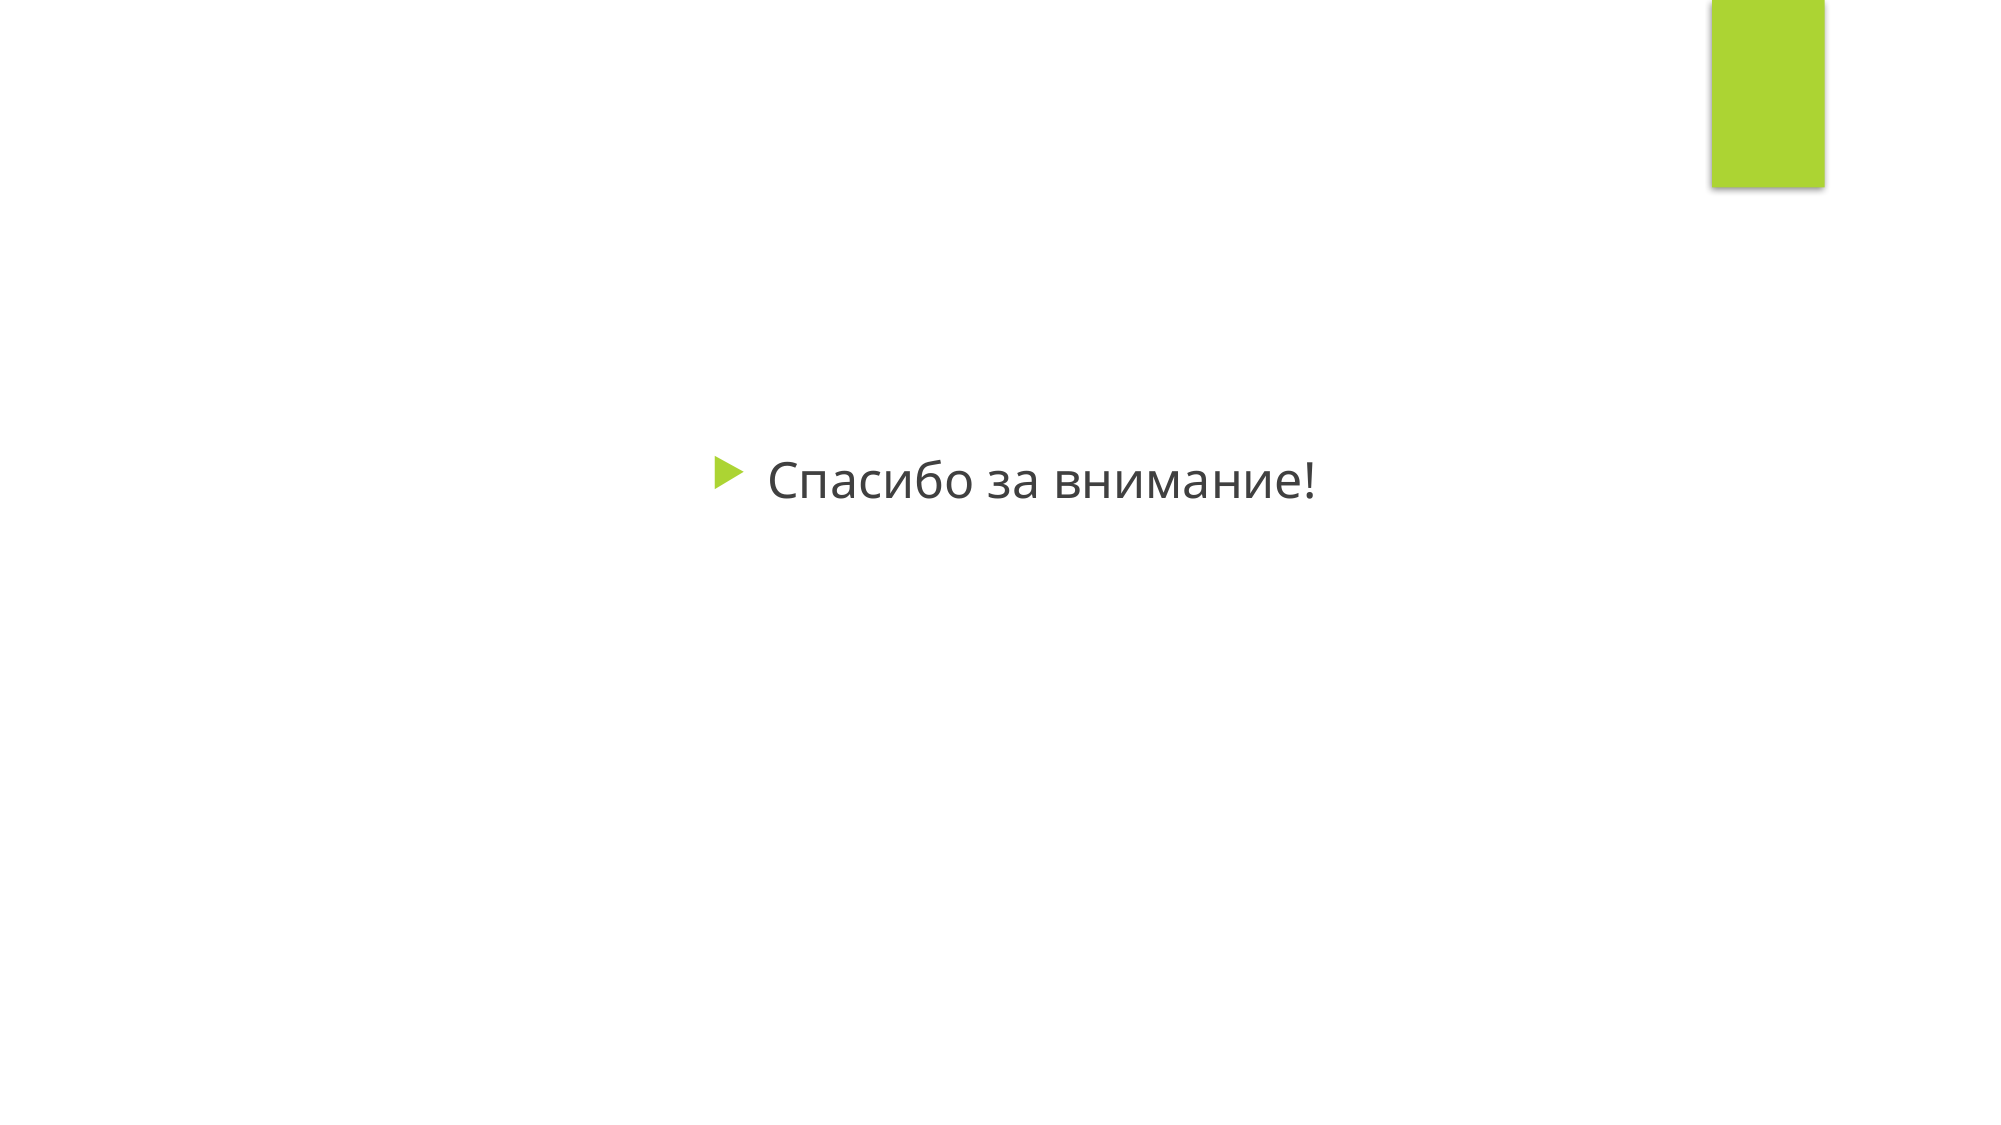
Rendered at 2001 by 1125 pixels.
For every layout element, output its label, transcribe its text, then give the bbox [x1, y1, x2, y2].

list Спасибо за внимание! [196, 278, 1832, 988]
